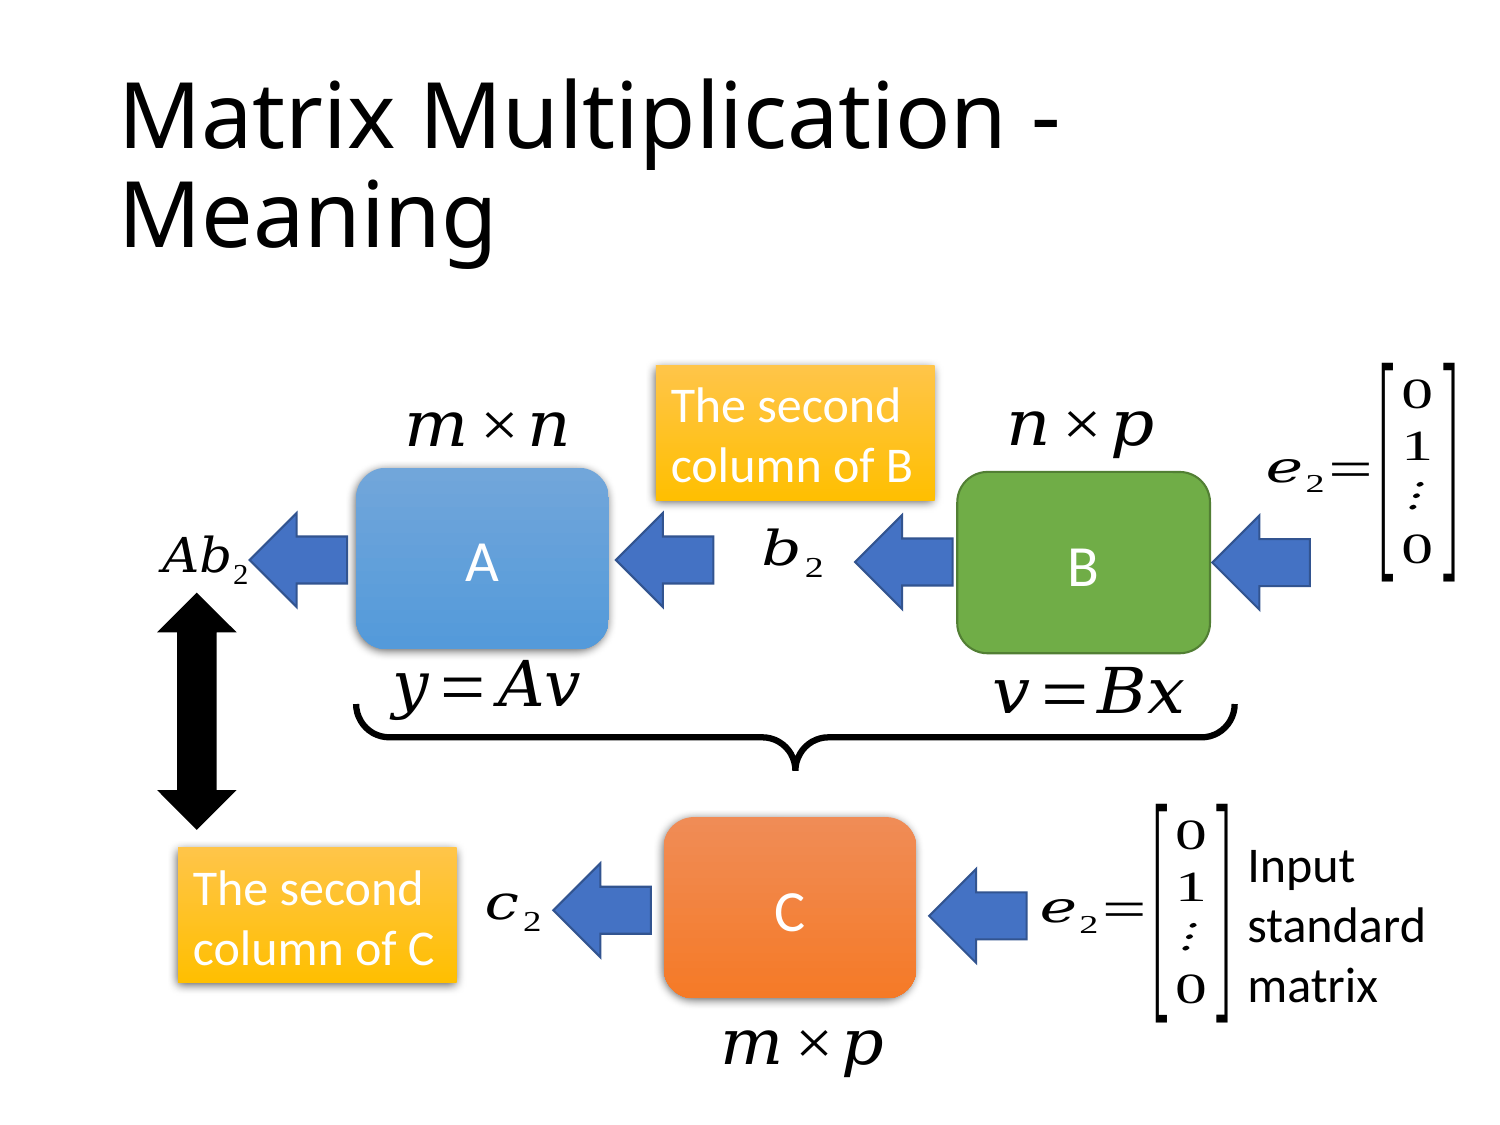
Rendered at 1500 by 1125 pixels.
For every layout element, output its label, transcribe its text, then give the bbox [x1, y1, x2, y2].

text_box [927, 866, 1028, 966]
text_box A [356, 467, 609, 650]
text_box [551, 860, 652, 960]
text_box [853, 512, 954, 612]
text_box [614, 511, 715, 610]
text_box [157, 592, 237, 830]
text_box [1210, 513, 1311, 613]
text_box The second column of C [178, 847, 457, 983]
text_box [355, 703, 1236, 771]
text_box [1039, 801, 1466, 1025]
text_box C [663, 817, 917, 999]
text_box B [956, 470, 1212, 655]
text_box The second column of B [655, 365, 935, 501]
text_box [248, 510, 349, 610]
title Matrix Multiplication - Meaning [103, 59, 1397, 278]
